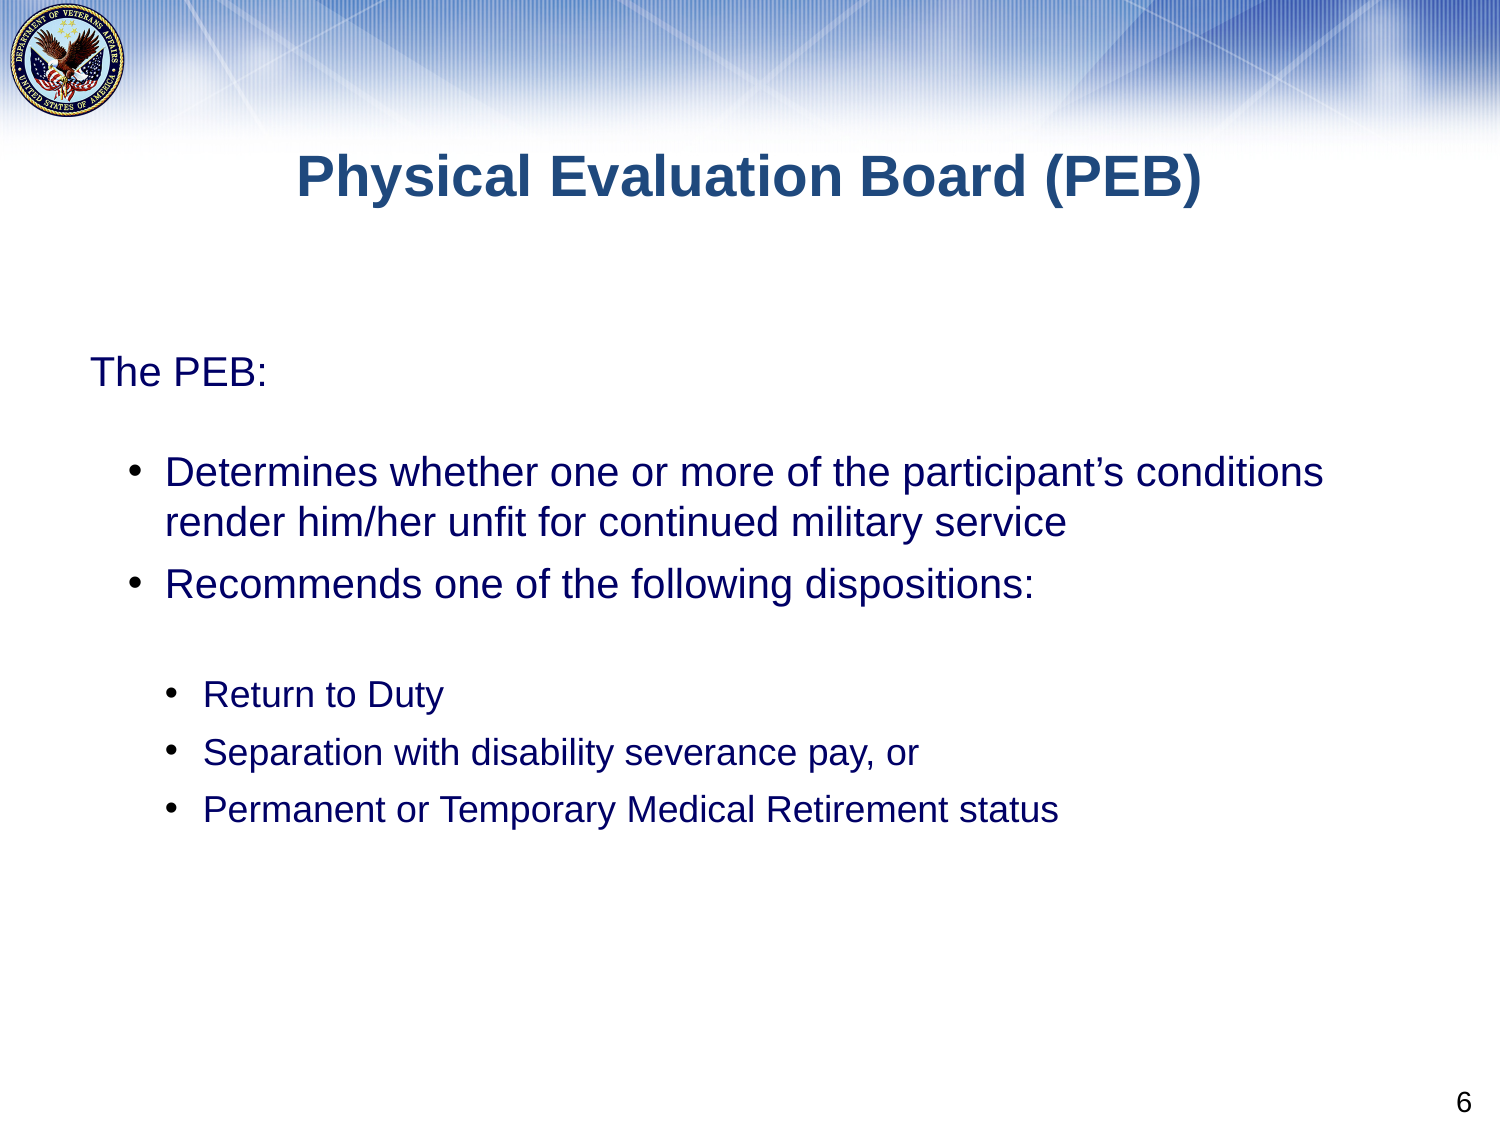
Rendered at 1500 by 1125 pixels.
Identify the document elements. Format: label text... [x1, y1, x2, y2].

picture [0, 309, 1500, 1062]
title Physical Evaluation Board (PEB) [0, 130, 1500, 309]
slide_number 6 [1136, 1083, 1487, 1125]
list The PEB: [75, 337, 1425, 388]
picture [0, 0, 1500, 130]
text_box Determines whether one or more of the participant’s conditions render him/her unfit for continued military service Recommends one of the following dispositions: Return to Duty Separation with disability severance pay, or Permanent or Temporary Medical Retirement status [74, 437, 1425, 838]
